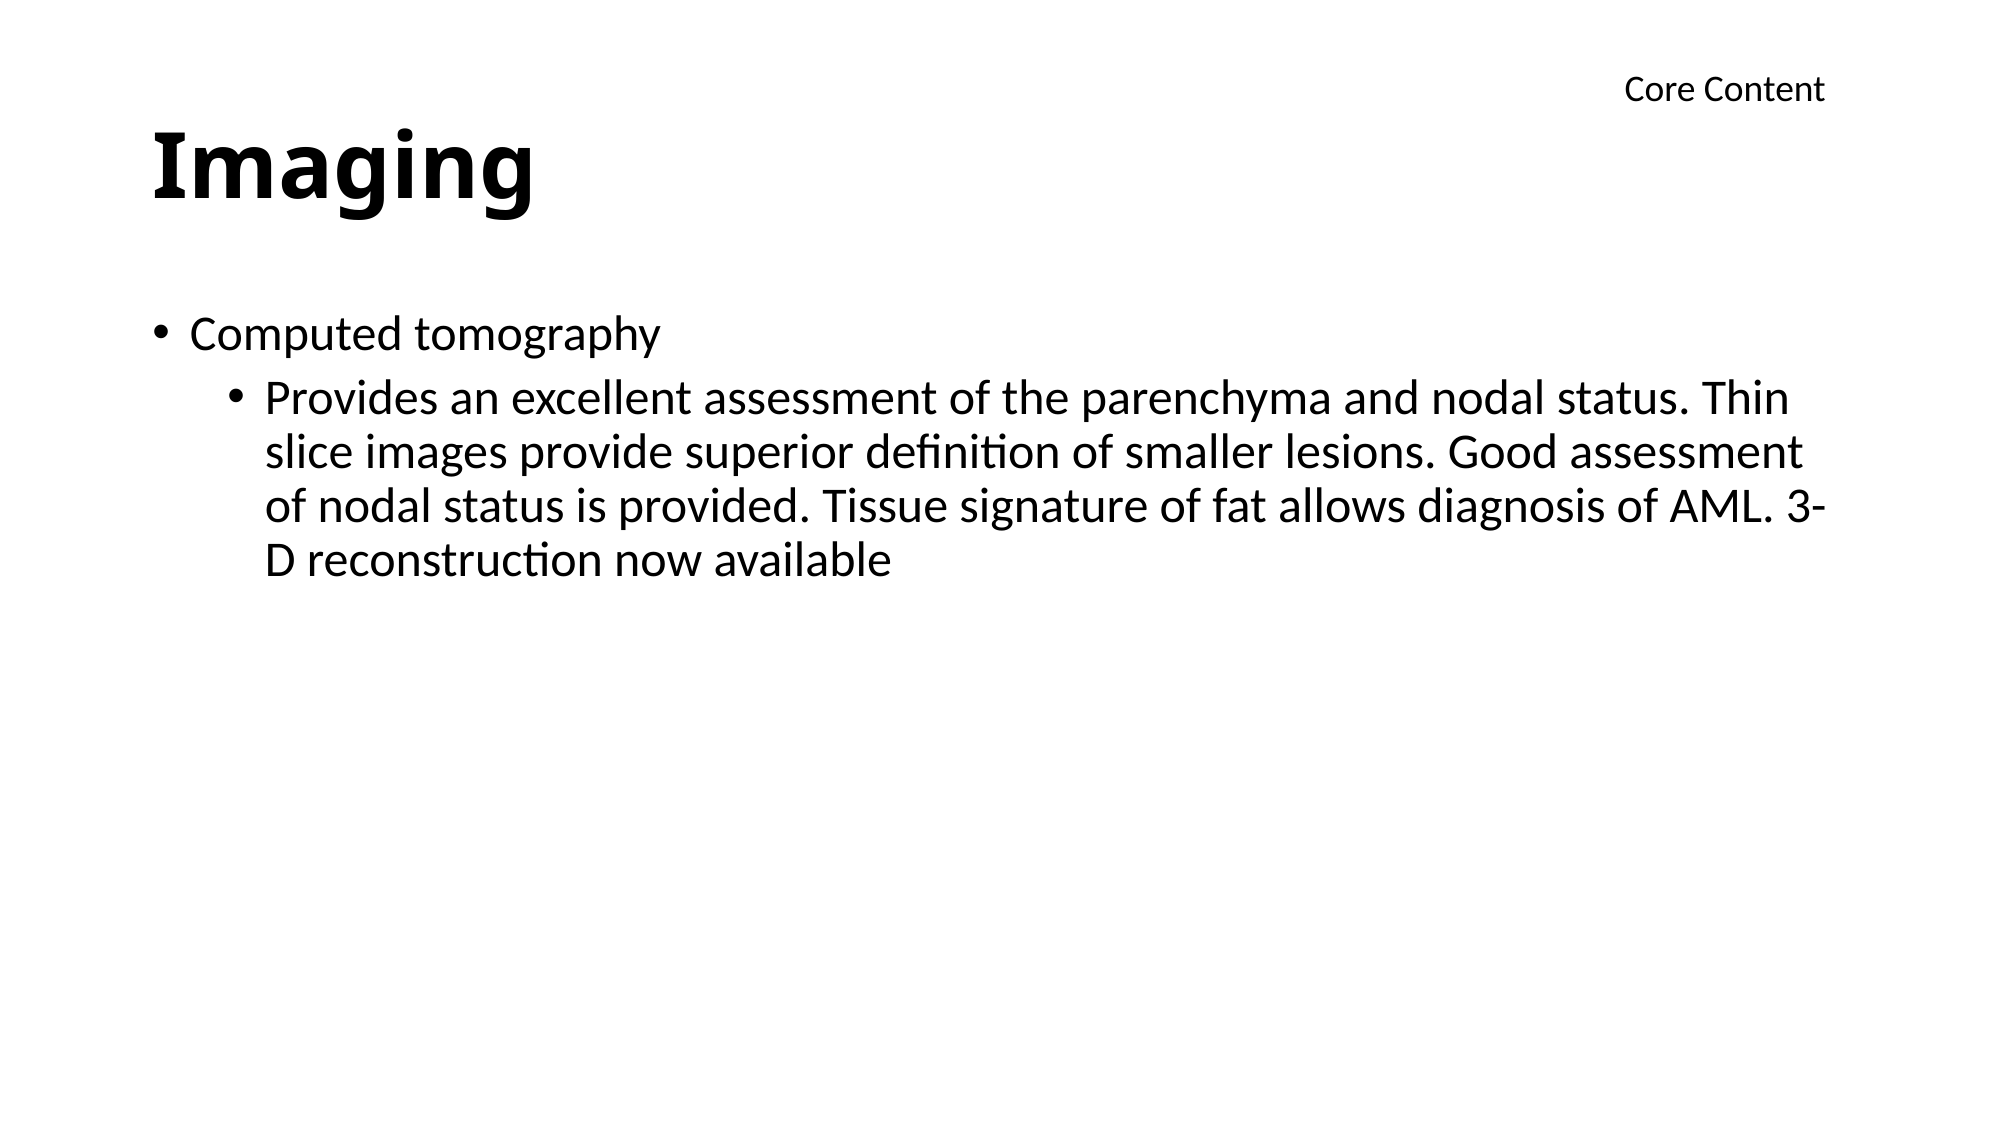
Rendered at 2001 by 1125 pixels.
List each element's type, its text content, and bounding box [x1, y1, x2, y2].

title Imaging [137, 59, 1863, 278]
list Computed tomography Provides an excellent assessment of the parenchyma and nodal status. Thin slice images provide superior definition of smaller lesions. Good assessment of nodal status is provided. Tissue signature of fat allows diagnosis of AML. 3-D reconstruction now available [137, 299, 1863, 1014]
text_box Core Content [1609, 56, 1904, 117]
